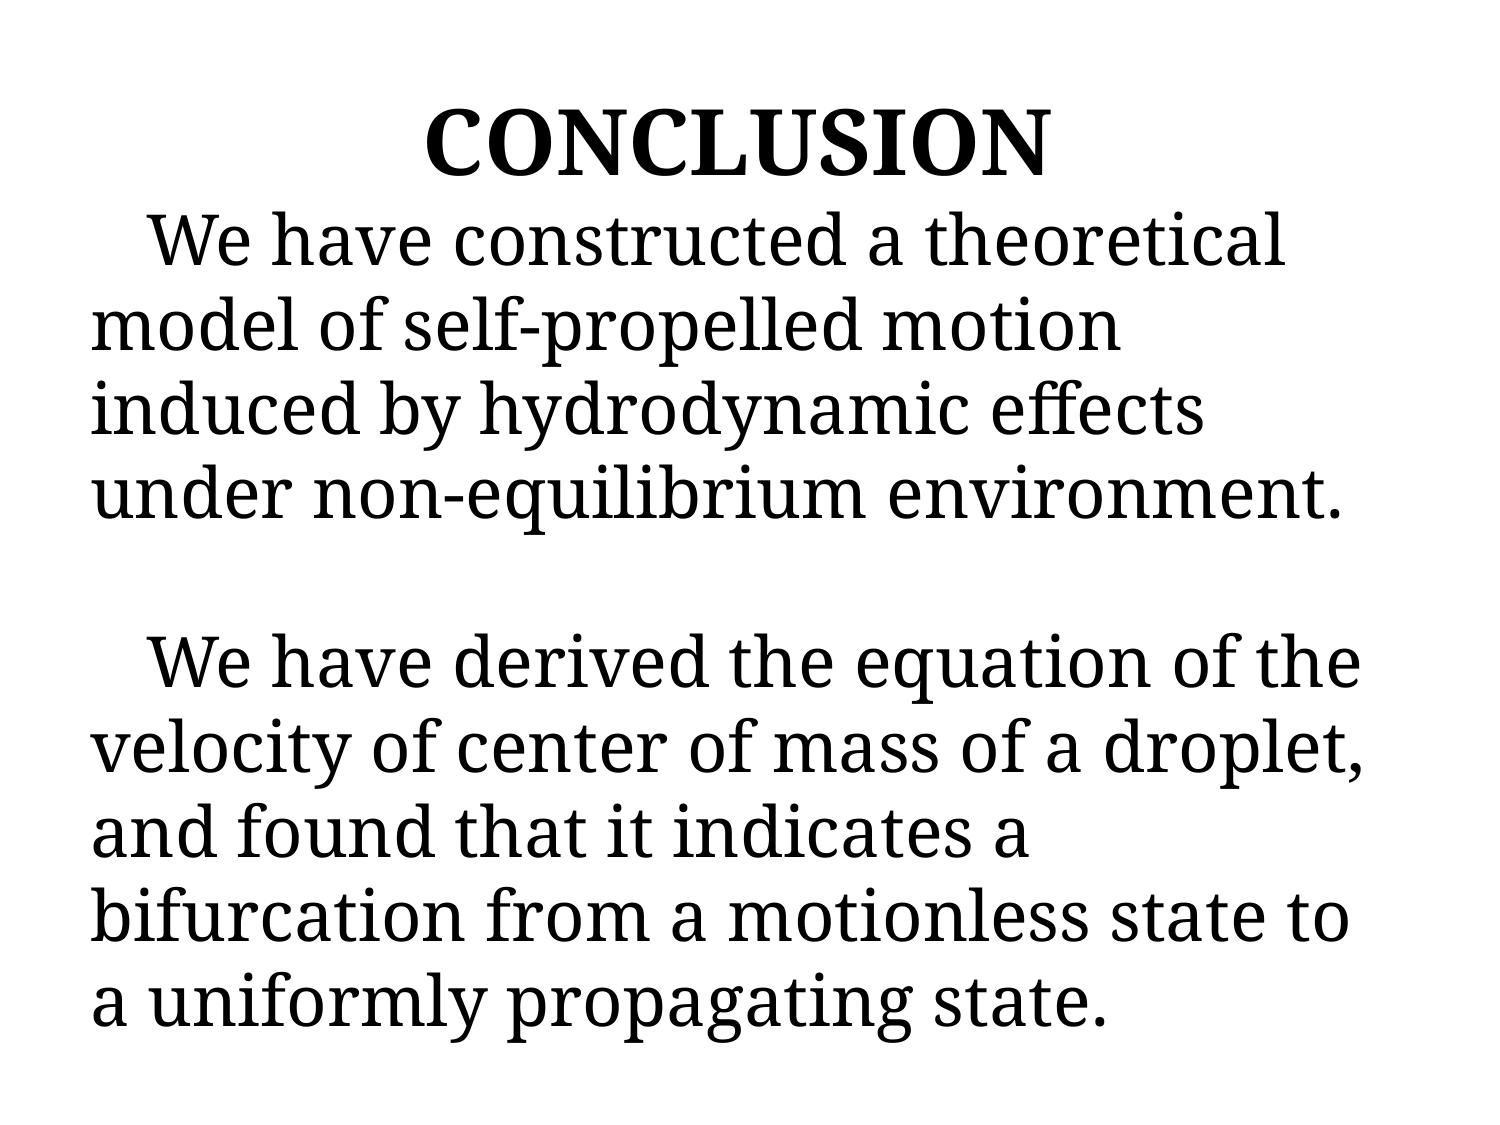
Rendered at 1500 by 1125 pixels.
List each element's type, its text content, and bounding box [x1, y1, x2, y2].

title CONCLUSION [75, 45, 1425, 187]
list We have constructed a theoretical model of self-propelled motion induced by hydrodynamic effects under non-equilibrium environment. We have derived the equation of the velocity of center of mass of a droplet, and found that it indicates a bifurcation from a motionless state to a uniformly propagating state. [75, 187, 1425, 1063]
